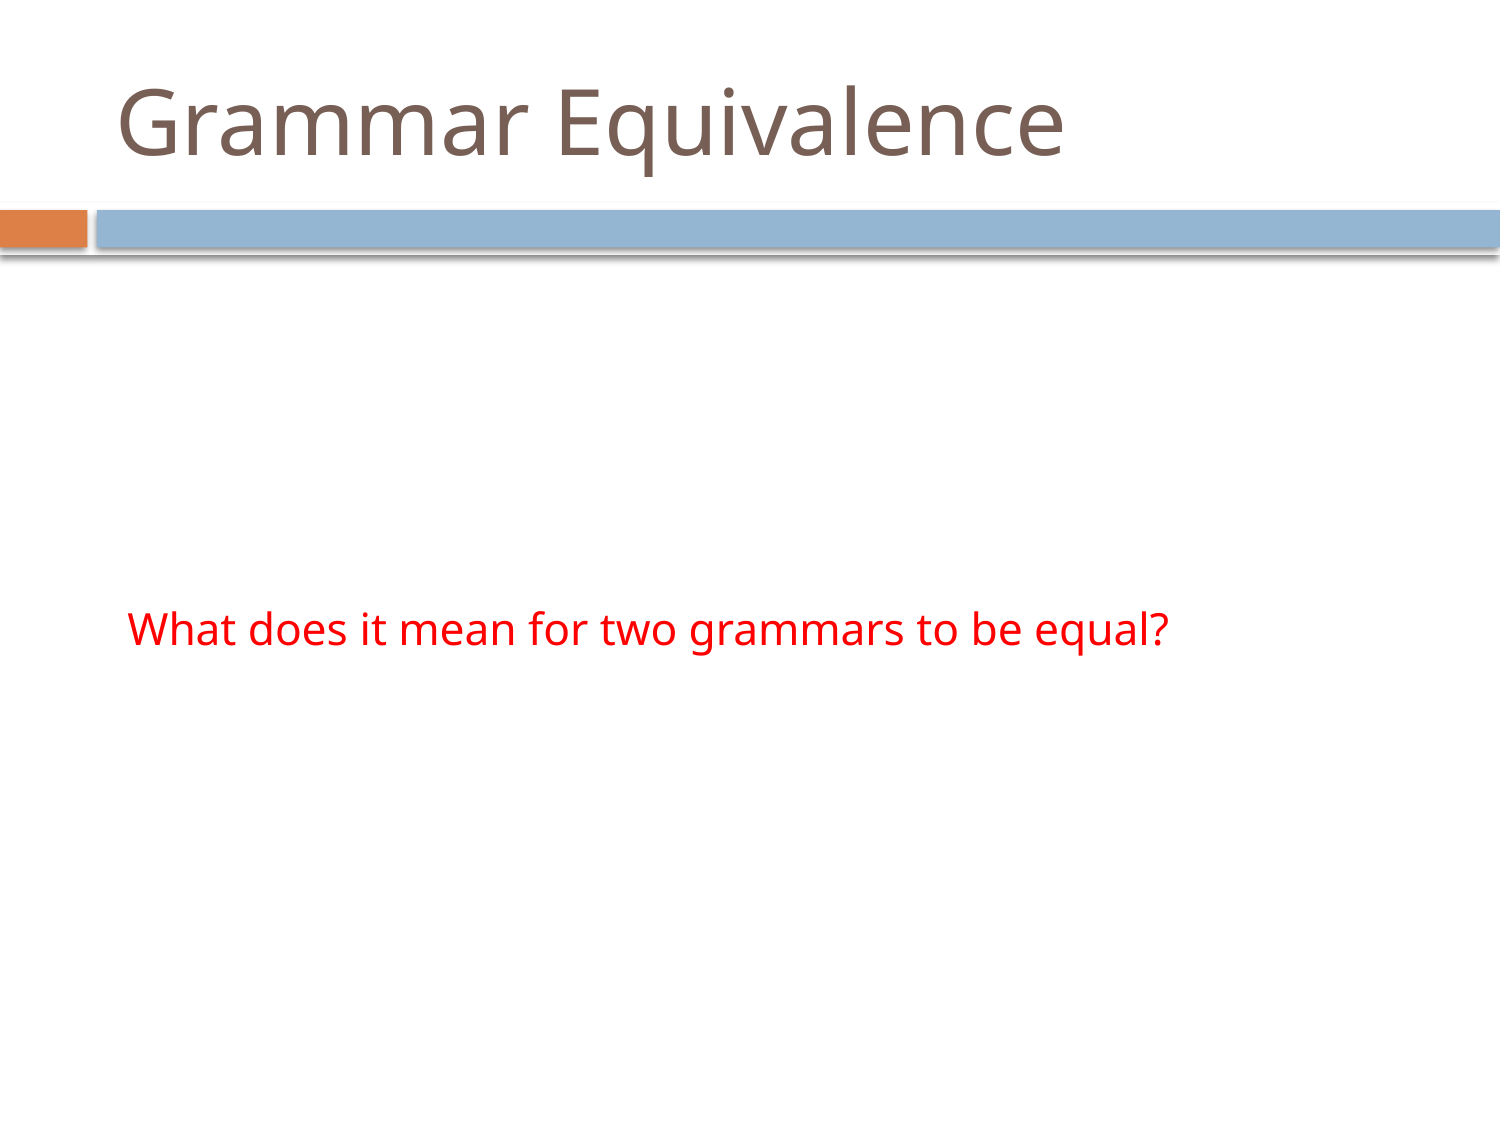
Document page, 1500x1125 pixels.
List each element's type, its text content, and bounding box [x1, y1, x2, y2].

list What does it mean for two grammars to be equal? [112, 600, 1338, 688]
title Grammar Equivalence [100, 37, 1438, 200]
